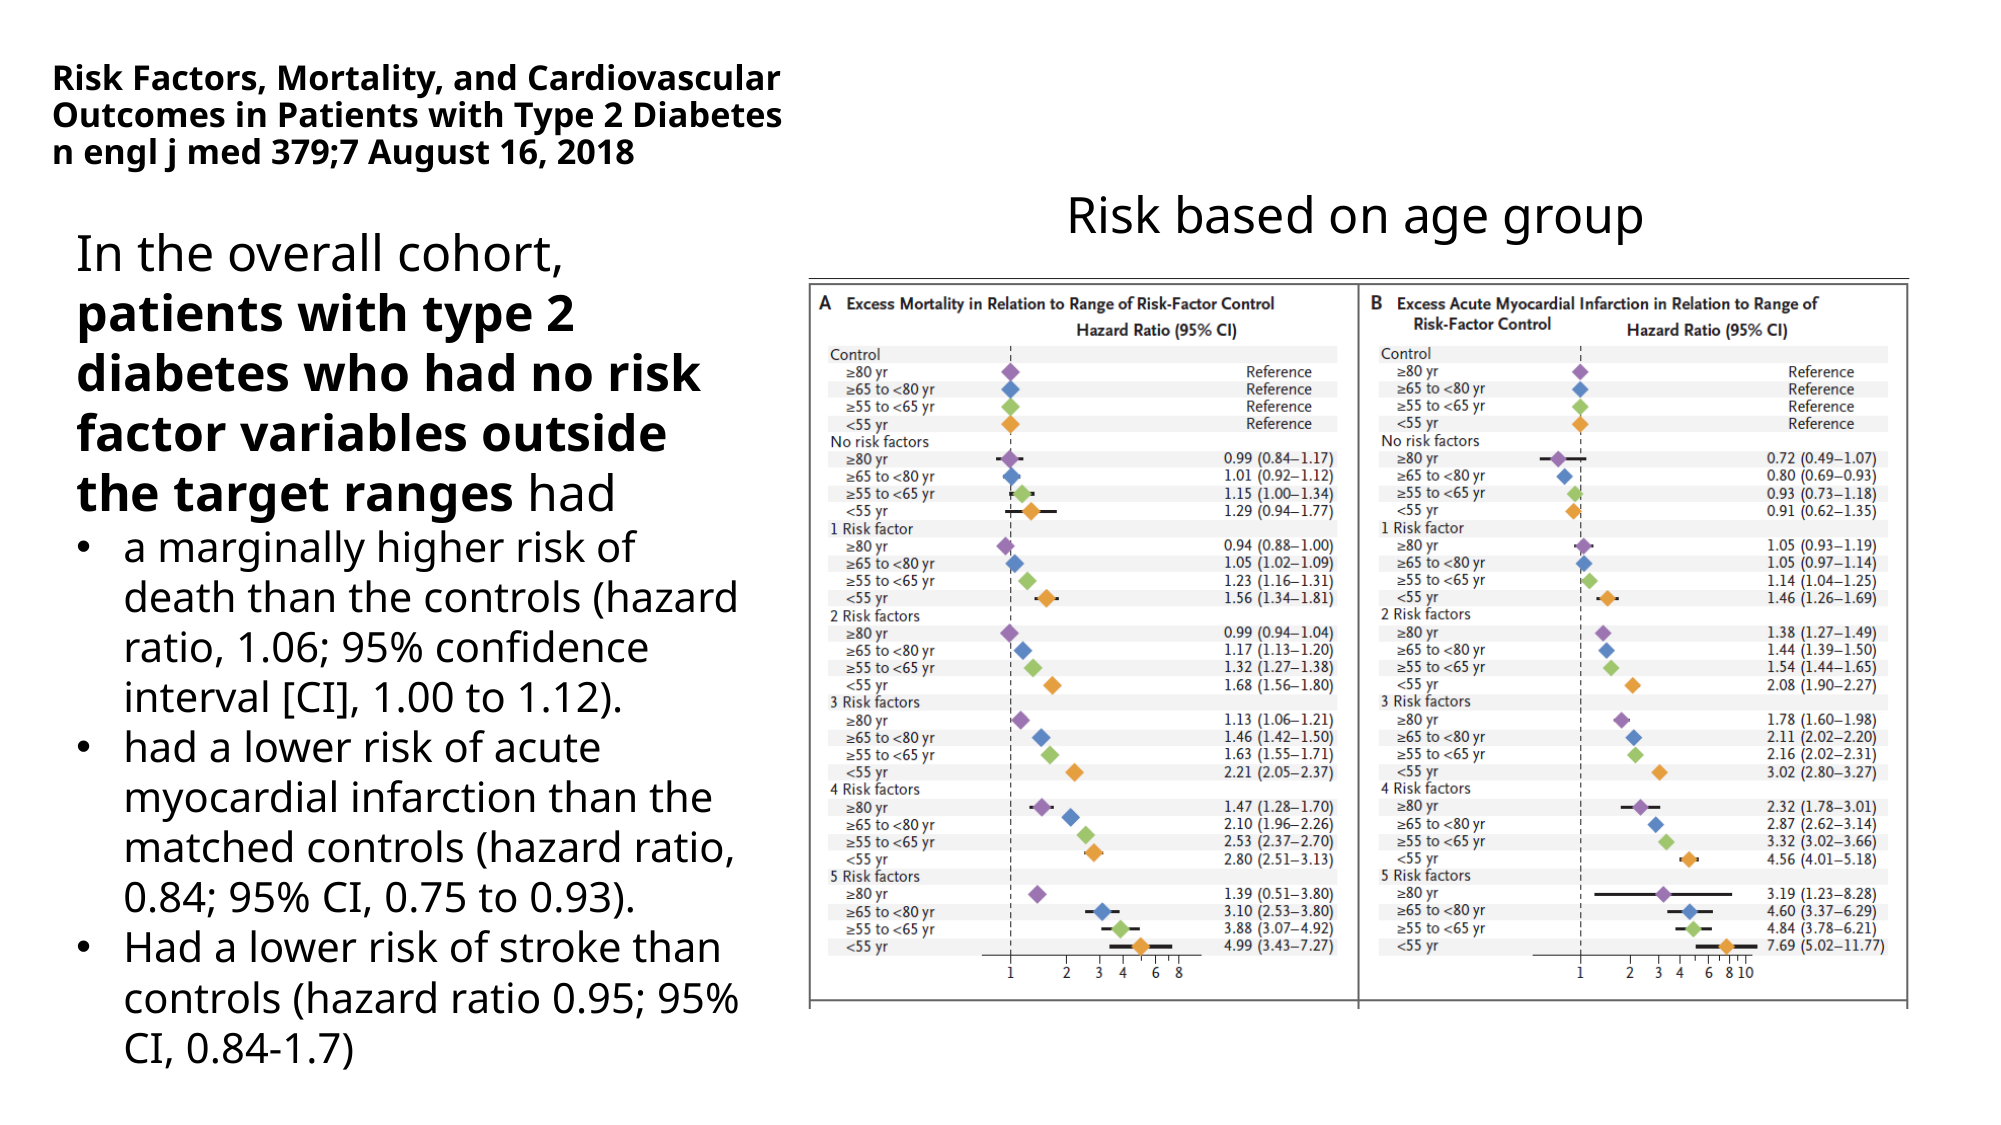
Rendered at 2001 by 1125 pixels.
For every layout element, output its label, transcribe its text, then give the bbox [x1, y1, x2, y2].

title Risk Factors, Mortality, and Cardiovascular Outcomes in Patients with Type 2 Diabetes n engl j med 379;7 August 16, 2018 [36, 31, 859, 202]
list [788, 276, 1924, 1009]
text_box In the overall cohort, patients with type 2 diabetes who had no risk factor variables outside the target ranges had a marginally higher risk of death than the controls (hazard ratio, 1.06; 95% confidence interval [CI], 1.00 to 1.12). had a lower risk of acute myocardial infarction than the matched controls (hazard ratio, 0.84; 95% CI, 0.75 to 0.93). Had a lower risk of stroke than controls (hazard ratio 0.95; 95% CI, 0.84-1.7) [61, 213, 762, 1124]
text_box Risk based on age group [1051, 175, 1661, 251]
